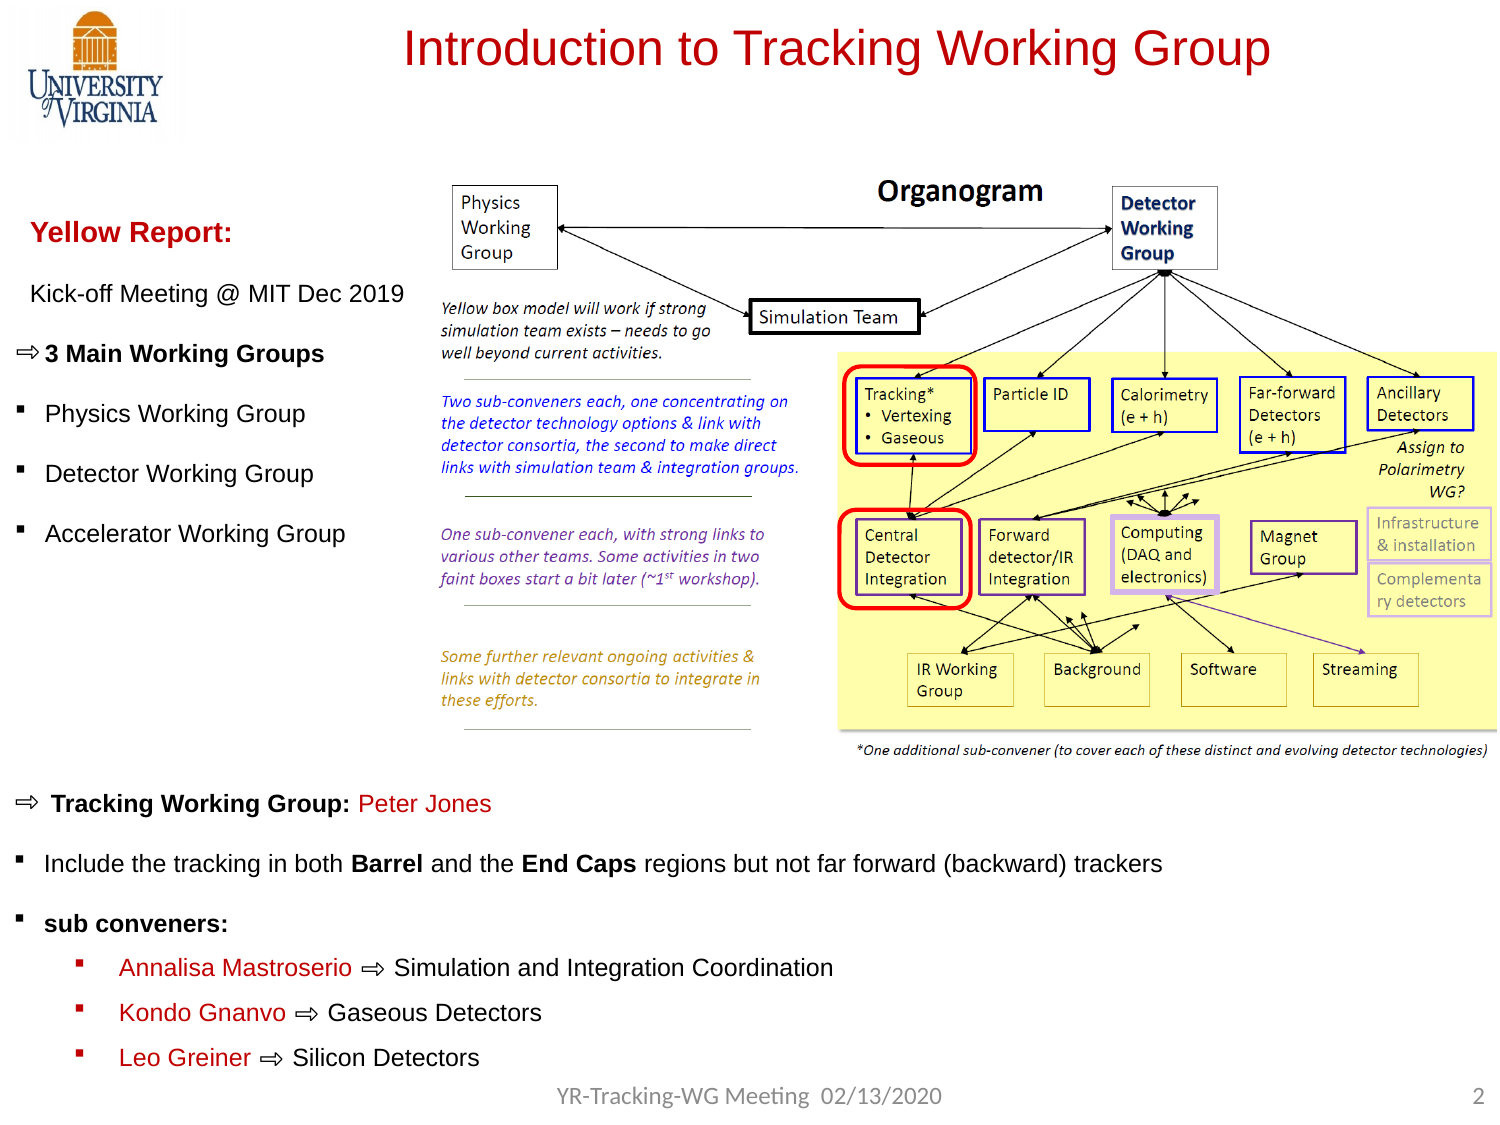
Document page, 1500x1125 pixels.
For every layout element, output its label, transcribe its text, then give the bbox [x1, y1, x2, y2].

picture [5, 6, 174, 142]
footer YR-Tracking-WG Meeting 02/13/2020 [512, 1079, 988, 1125]
text_box Tracking Working Group: Peter Jones Include the tracking in both Barrel and the End Caps regions but not far forward (backward) trackers sub conveners: Annalisa Mastroserio ⇨ Simulation and Integration Coordination Kondo Gnanvo ⇨ Gaseous Detectors Leo Greiner ⇨ Silicon Detectors [0, 749, 1500, 1079]
text_box Yellow Report: Kick-off Meeting @ MIT Dec 2019 3 Main Working Groups Physics Working Group Detector Working Group Accelerator Working Group [0, 170, 424, 555]
slide_number 2 [1149, 1079, 1500, 1125]
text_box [429, 162, 1497, 763]
title Introduction to Tracking Working Group [174, 0, 1500, 150]
